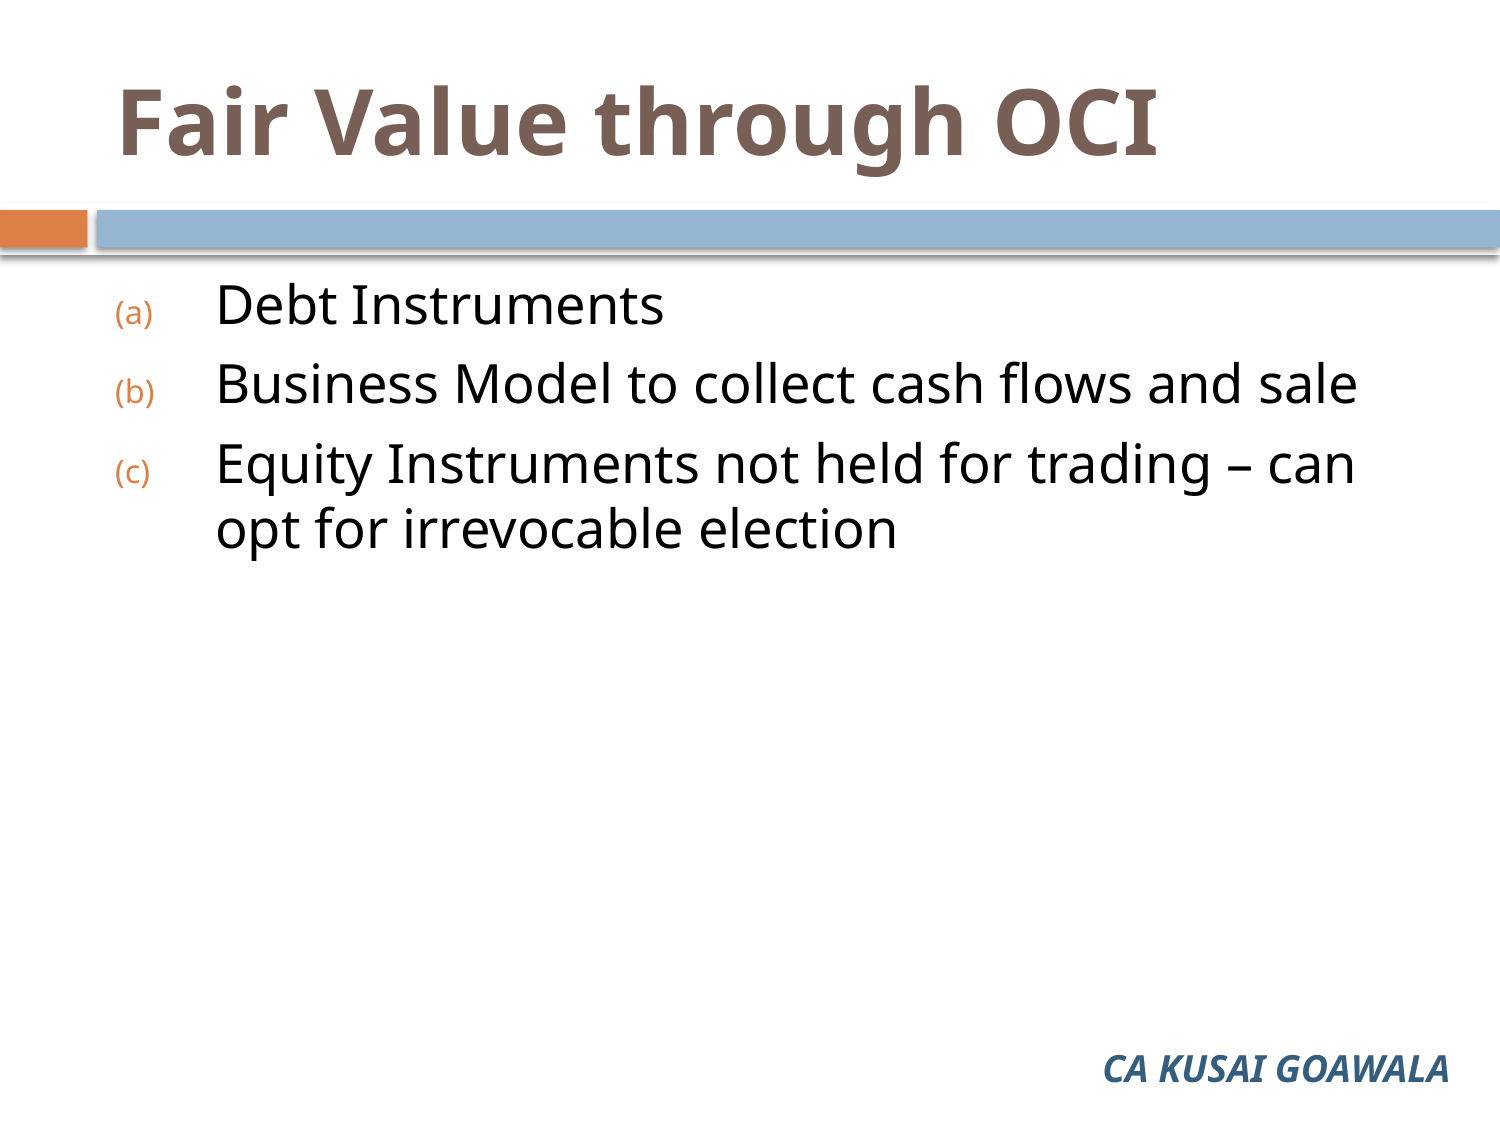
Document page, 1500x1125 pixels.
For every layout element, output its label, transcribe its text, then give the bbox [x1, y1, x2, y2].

title Fair Value through OCI [100, 37, 1438, 200]
list Debt Instruments Business Model to collect cash flows and sale Equity Instruments not held for trading – can opt for irrevocable election [100, 262, 1438, 1005]
text_box CA KUSAI GOAWALA [1087, 1037, 1475, 1098]
